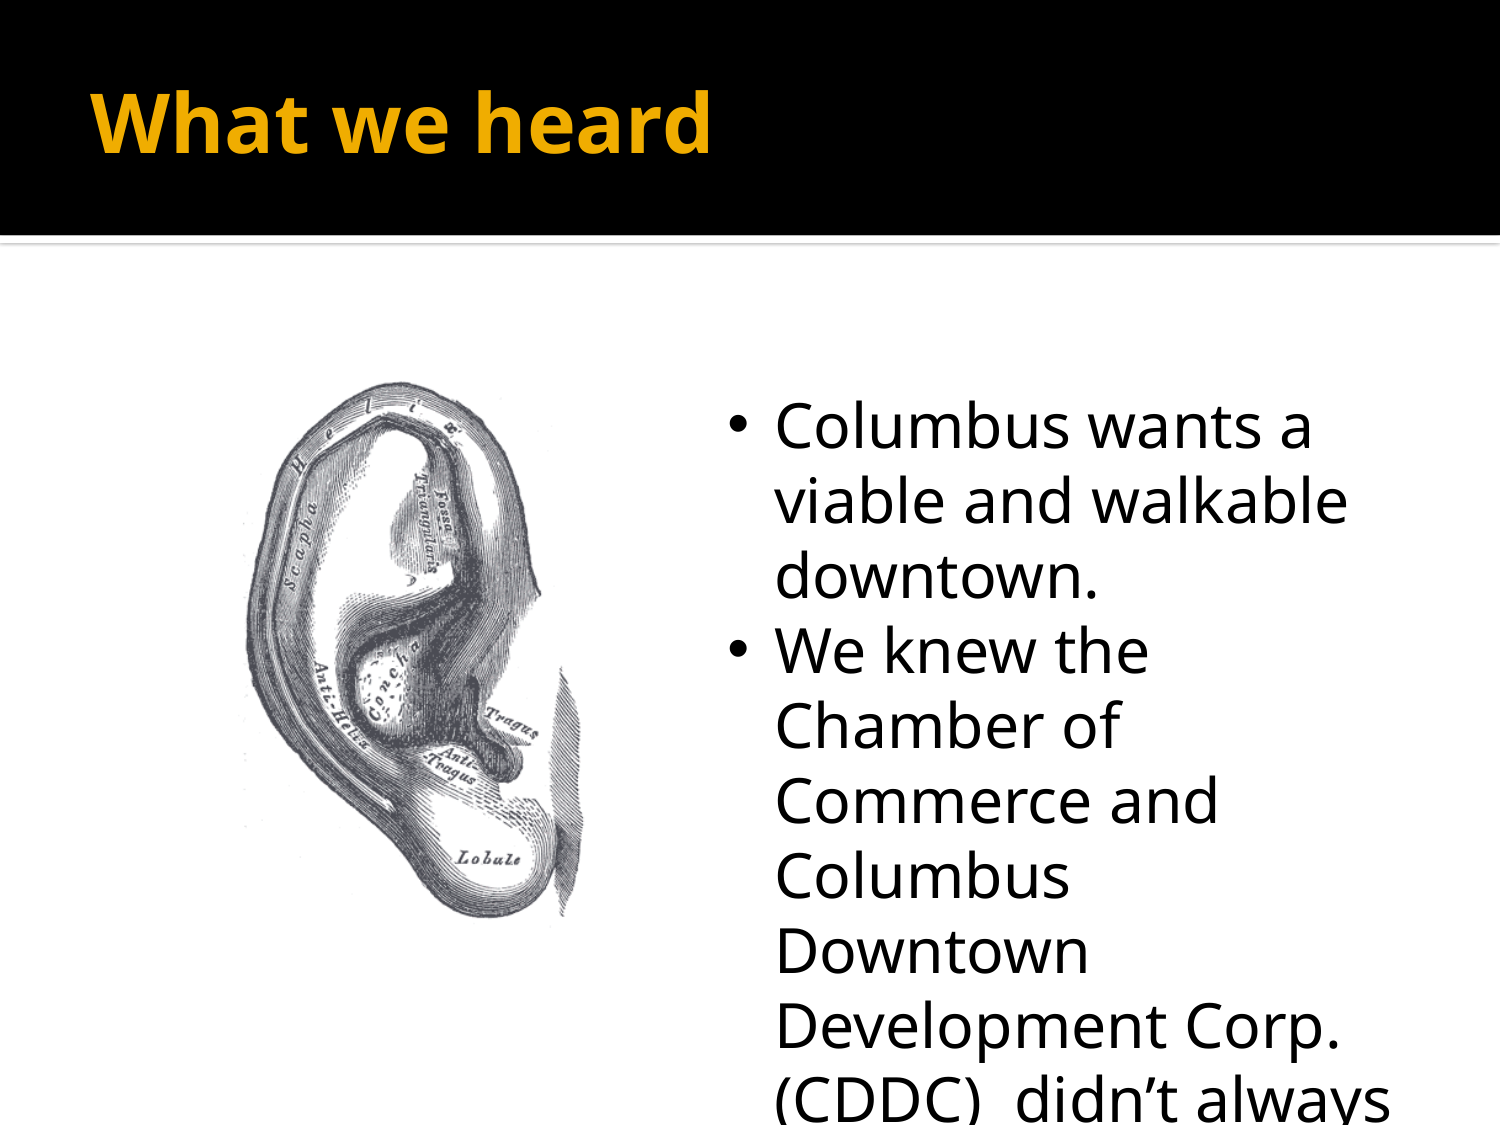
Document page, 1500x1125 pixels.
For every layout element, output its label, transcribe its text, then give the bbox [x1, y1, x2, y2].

title What we heard [75, 62, 1425, 268]
text_box Columbus wants a viable and walkable downtown. We knew the Chamber of Commerce and Columbus Downtown Development Corp. (CDDC) didn’t always get along. [712, 378, 1413, 1125]
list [237, 374, 588, 928]
